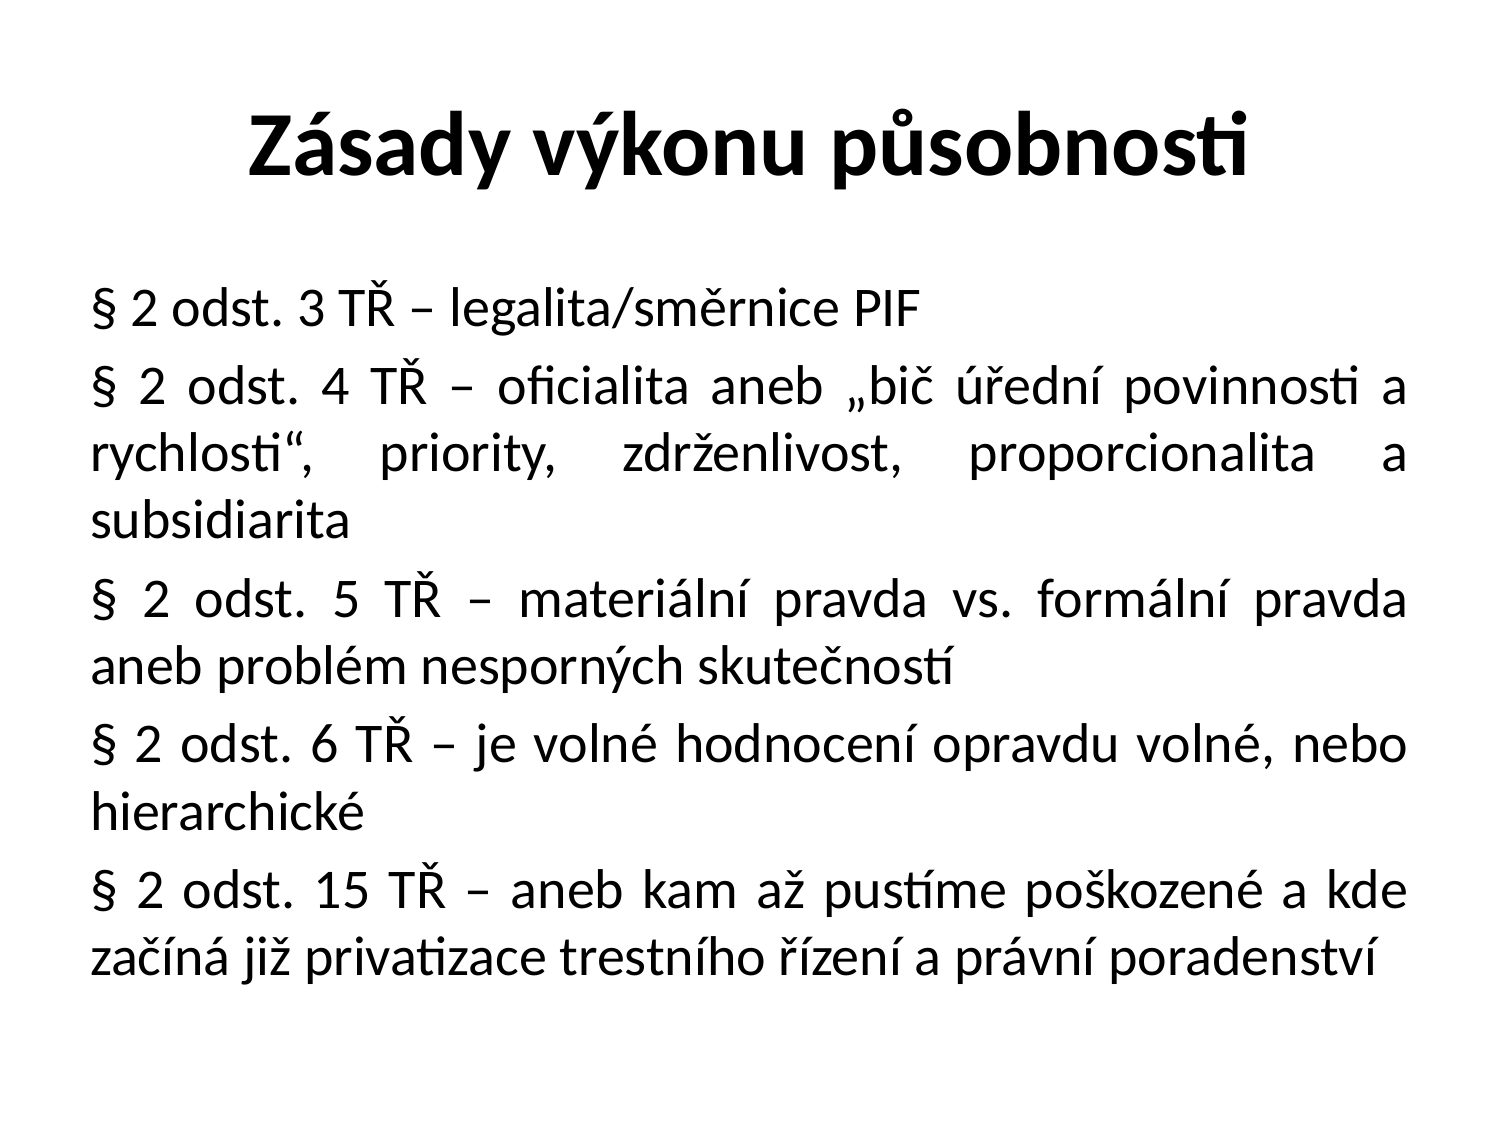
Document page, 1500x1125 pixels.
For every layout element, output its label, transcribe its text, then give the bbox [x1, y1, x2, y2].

list § 2 odst. 3 TŘ – legalita/směrnice PIF § 2 odst. 4 TŘ – oficialita aneb „bič úřední povinnosti a rychlosti“, priority, zdrženlivost, proporcionalita a subsidiarita § 2 odst. 5 TŘ – materiální pravda vs. formální pravda aneb problém nesporných skutečností § 2 odst. 6 TŘ – je volné hodnocení opravdu volné, nebo hierarchické § 2 odst. 15 TŘ – aneb kam až pustíme poškozené a kde začíná již privatizace trestního řízení a právní poradenství [75, 262, 1425, 1005]
title Zásady výkonu působnosti [75, 45, 1425, 233]
